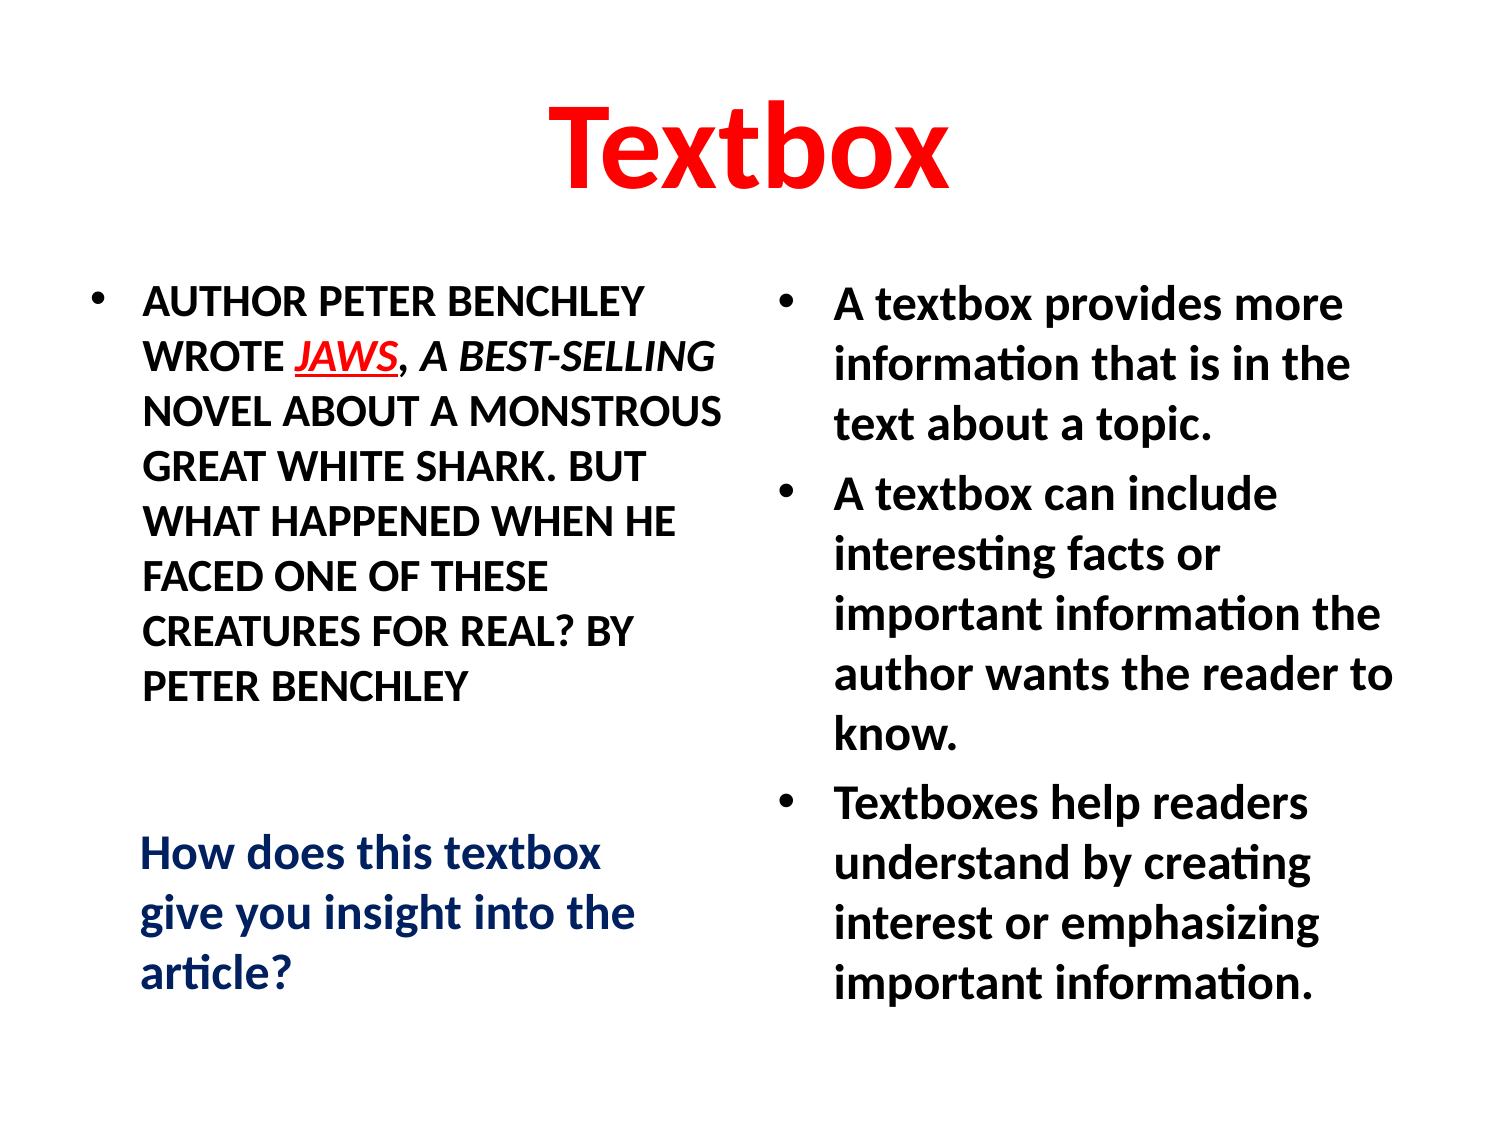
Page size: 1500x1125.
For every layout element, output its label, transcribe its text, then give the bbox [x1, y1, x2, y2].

list A textbox provides more information that is in the text about a topic. A textbox can include interesting facts or important information the author wants the reader to know. Textboxes help readers understand by creating interest or emphasizing important information. [762, 262, 1425, 1005]
list AUTHOR PETER BENCHLEY WROTE JAWS, A BEST-SELLING NOVEL ABOUT A MONSTROUS GREAT WHITE SHARK. BUT WHAT HAPPENED WHEN HE FACED ONE OF THESE CREATURES FOR REAL? BY PETER BENCHLEY [75, 262, 738, 775]
text_box How does this textbox give you insight into the article? [125, 812, 675, 1008]
title Textbox [75, 45, 1425, 233]
